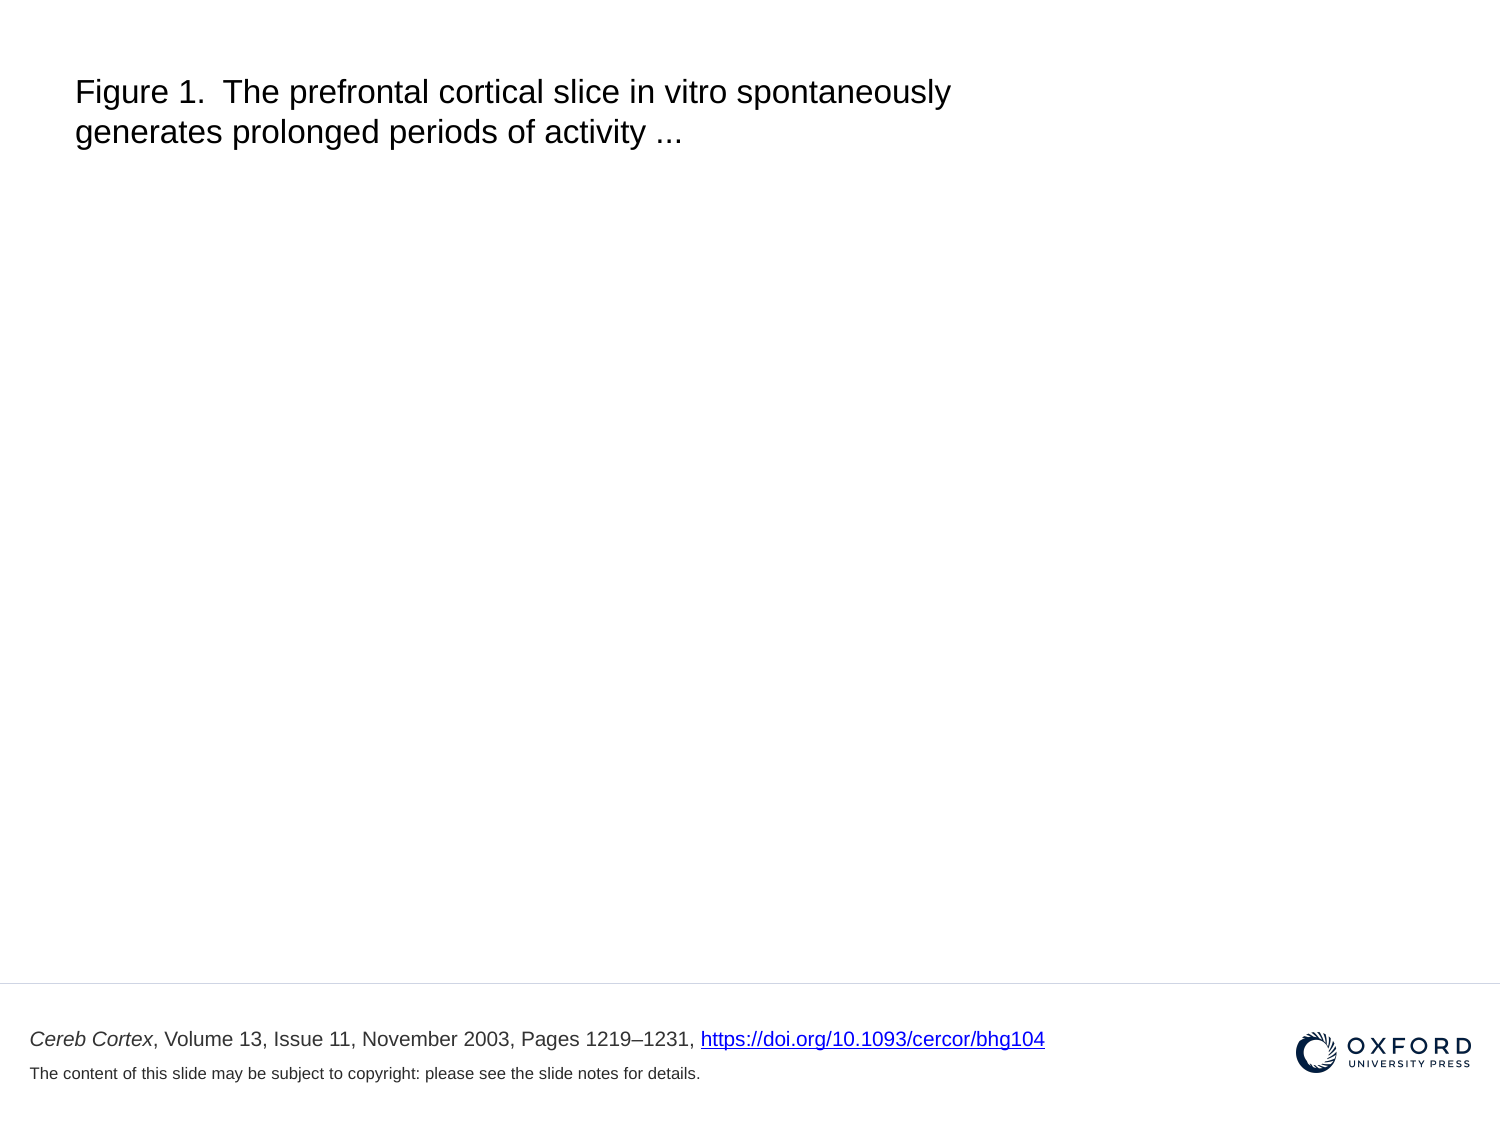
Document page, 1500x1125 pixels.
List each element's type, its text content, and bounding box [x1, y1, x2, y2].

picture [1296, 1032, 1471, 1073]
footer Cereb Cortex, Volume 13, Issue 11, November 2003, Pages 1219–1231, https://doi.org/10.1093/cercor/bhg104 The content of this slide may be subject to copyright: please see the slide notes for details. [0, 983, 1260, 1125]
title Figure 1. The prefrontal cortical slice in vitro spontaneously generates prolonged periods of activity ... [75, 69, 1078, 171]
